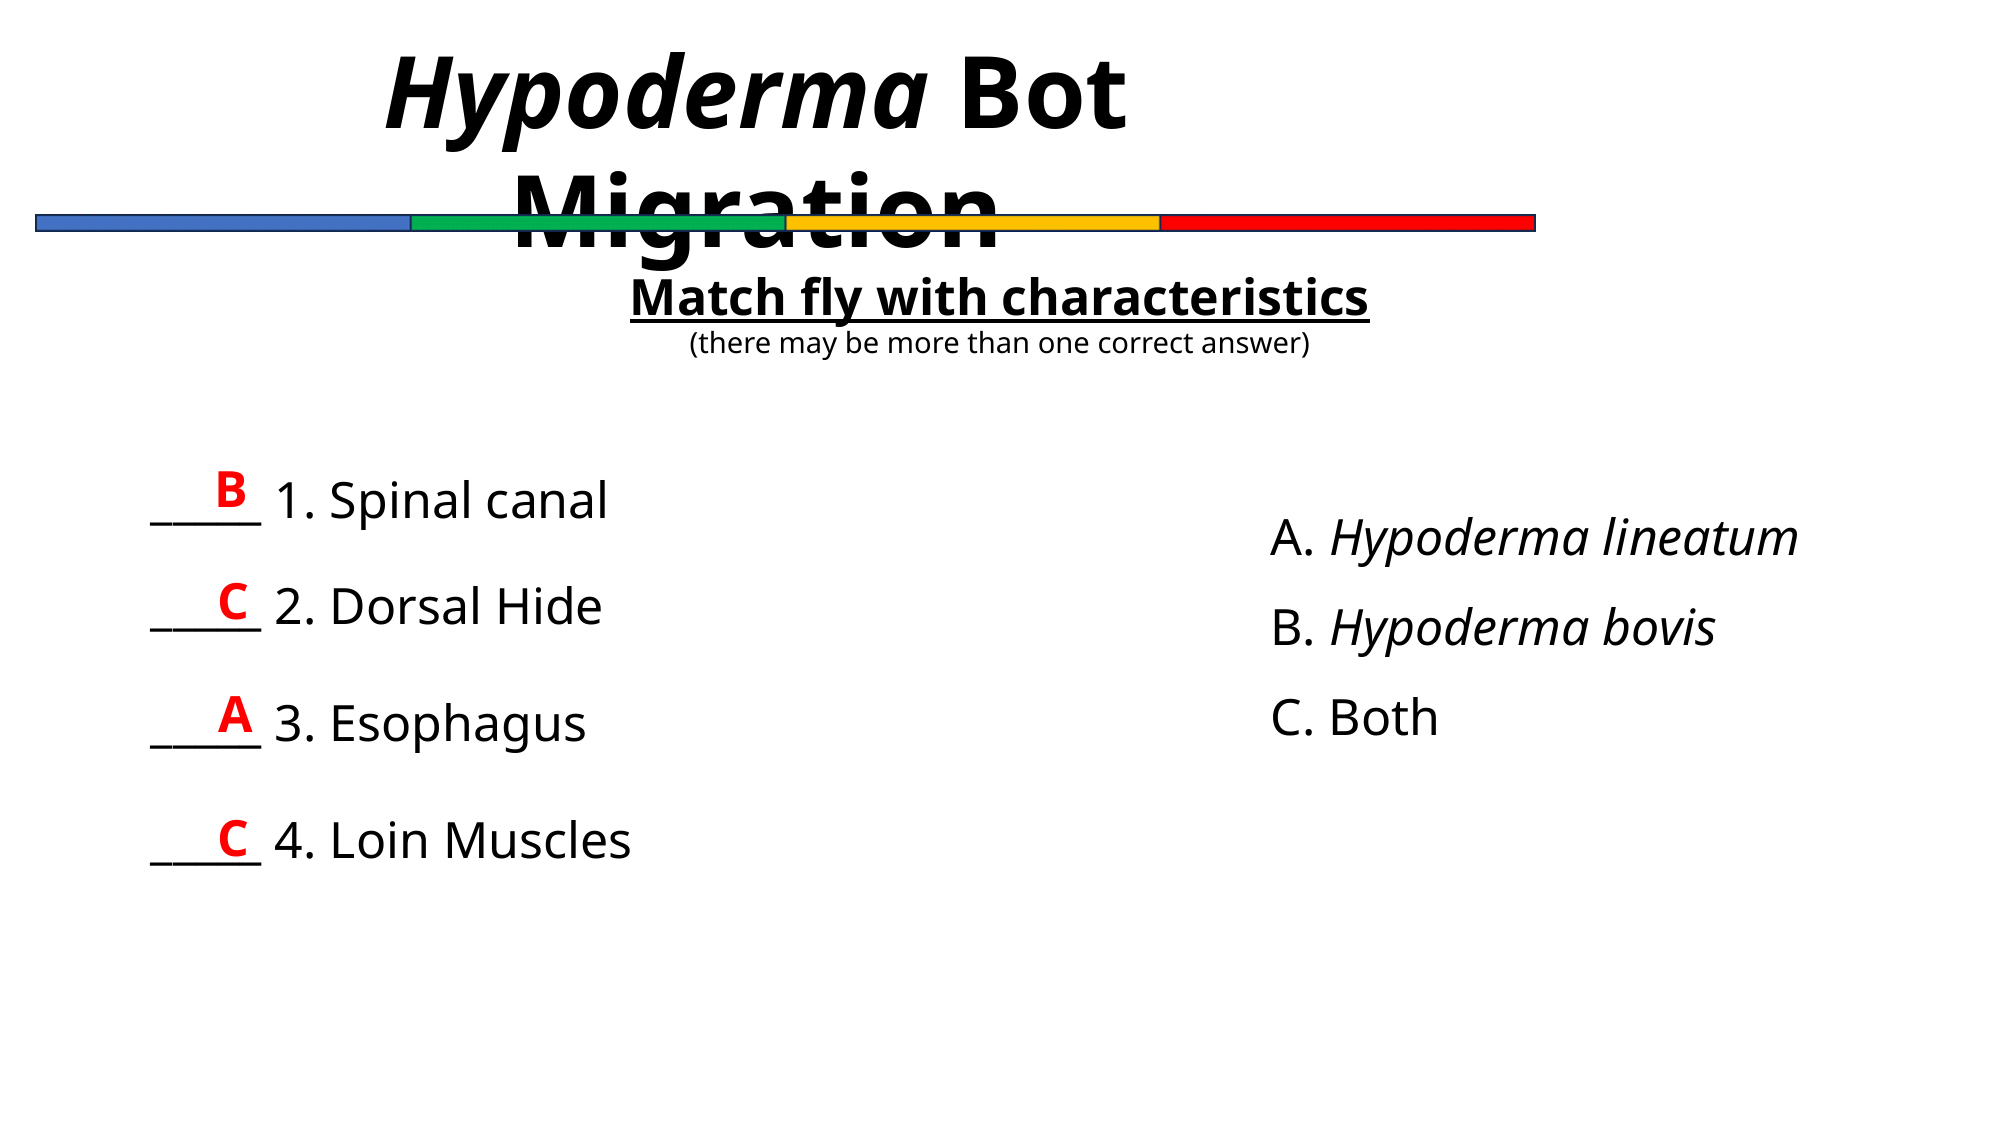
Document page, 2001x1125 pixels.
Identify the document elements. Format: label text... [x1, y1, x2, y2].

picture [35, 213, 1536, 232]
text_box Match fly with characteristics [614, 257, 1385, 333]
text_box B [199, 449, 263, 525]
title Hypoderma Bot Migration [119, 83, 1394, 212]
text_box C [202, 561, 265, 637]
text_box (there may be more than one correct answer) [674, 317, 1326, 367]
text_box _____ 1. Spinal canal _____ 2. Dorsal Hide _____ 3. Esophagus _____ 4. Loin Muscles [96, 460, 963, 913]
text_box C [202, 799, 265, 874]
text_box A [204, 674, 269, 750]
text_box A. Hypoderma lineatum B. Hypoderma bovis C. Both [1256, 498, 1816, 783]
